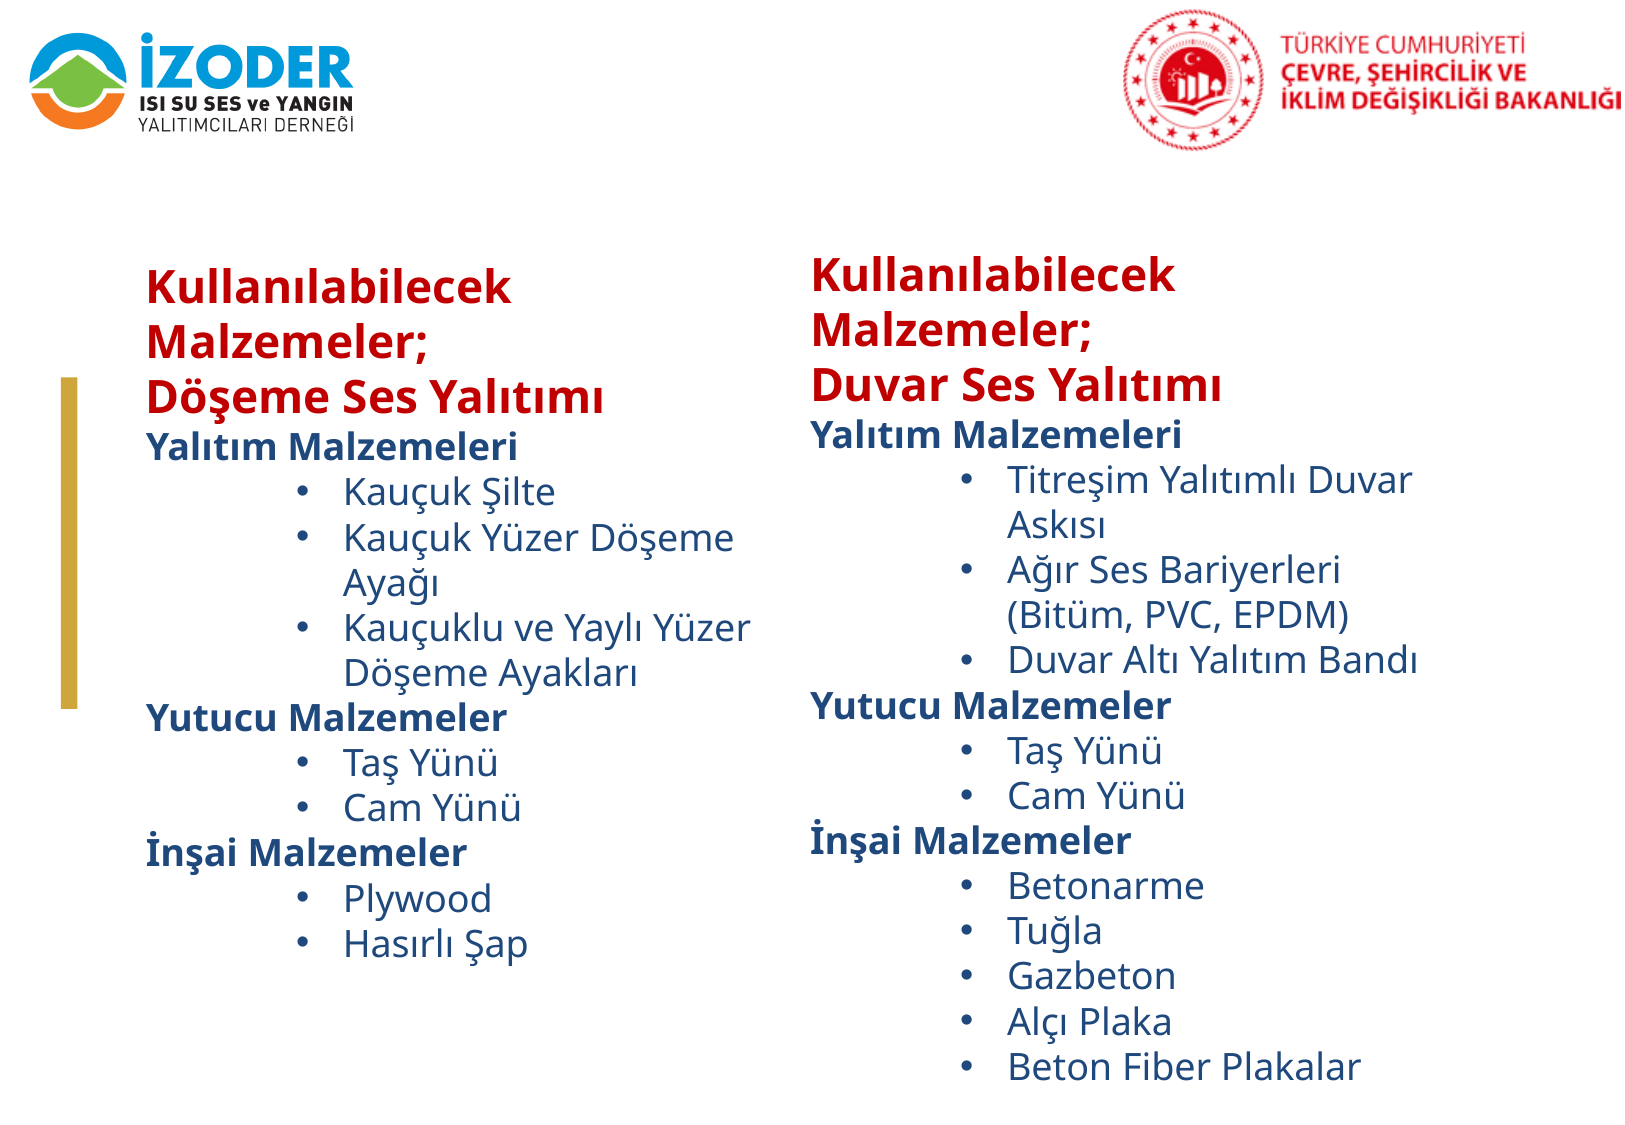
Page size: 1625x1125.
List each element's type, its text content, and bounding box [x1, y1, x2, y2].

picture [1123, 2, 1621, 159]
text_box Kullanılabilecek Malzemeler; Döşeme Ses Yalıtımı Yalıtım Malzemeleri Kauçuk Şilte Kauçuk Yüzer Döşeme Ayağı Kauçuklu ve Yaylı Yüzer Döşeme Ayakları Yutucu Malzemeler Taş Yünü Cam Yünü İnşai Malzemeler Plywood Hasırlı Şap [130, 250, 807, 1013]
picture [0, 2, 395, 155]
text_box [60, 377, 78, 709]
text_box Kullanılabilecek Malzemeler; Duvar Ses Yalıtımı Yalıtım Malzemeleri Titreşim Yalıtımlı Duvar Askısı Ağır Ses Bariyerleri (Bitüm, PVC, EPDM) Duvar Altı Yalıtım Bandı Yutucu Malzemeler Taş Yünü Cam Yünü İnşai Malzemeler Betonarme Tuğla Gazbeton Alçı Plaka Beton Fiber Plakalar [795, 238, 1482, 1125]
